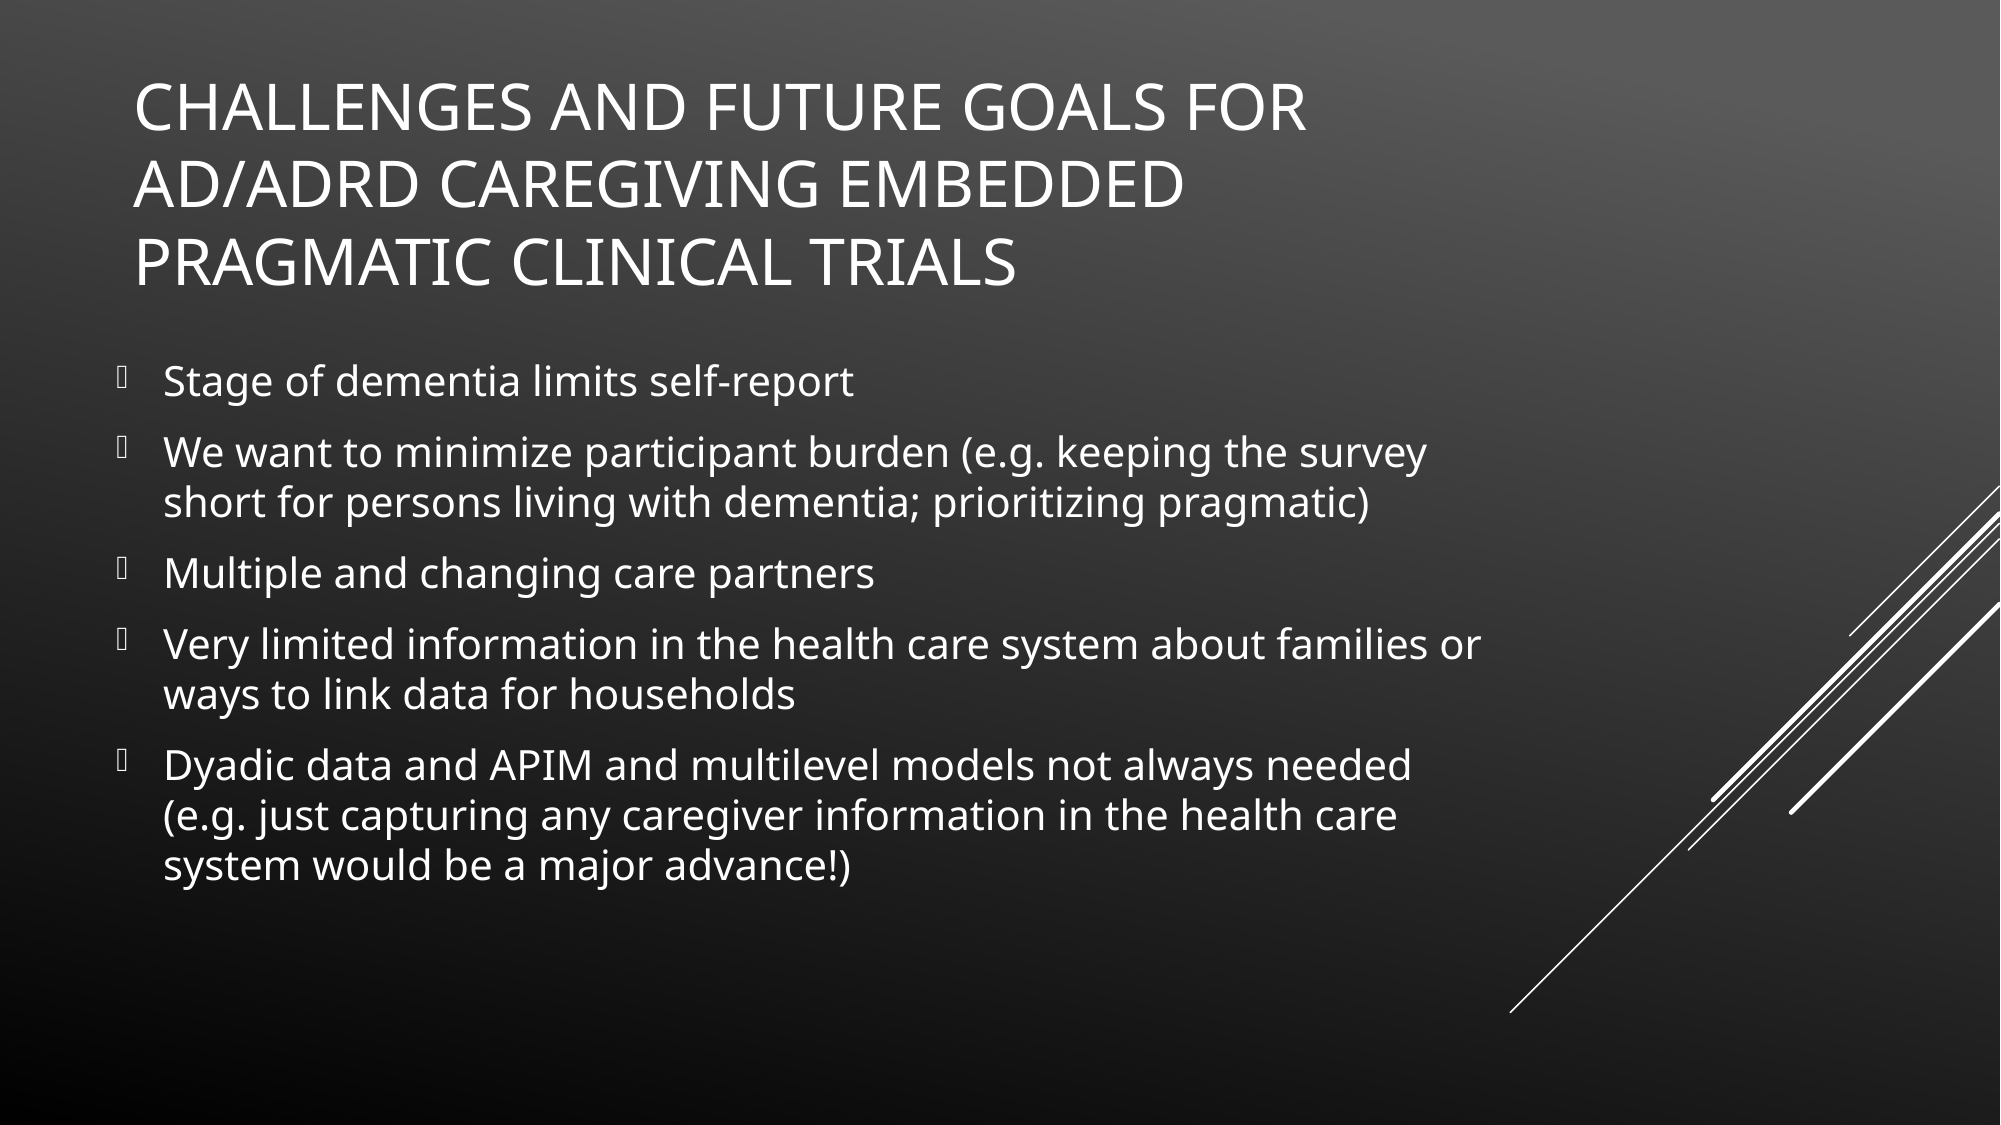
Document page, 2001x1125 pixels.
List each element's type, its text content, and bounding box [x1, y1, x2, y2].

title Challenges and future goals for Ad/ADRD caregiving embedded pragmatic clinical trials [118, 58, 1519, 306]
list Stage of dementia limits self-report We want to minimize participant burden (e.g. keeping the survey short for persons living with dementia; prioritizing pragmatic) Multiple and changing care partners Very limited information in the health care system about families or ways to link data for households Dyadic data and APIM and multilevel models not always needed (e.g. just capturing any caregiver information in the health care system would be a major advance!) [101, 325, 1502, 919]
